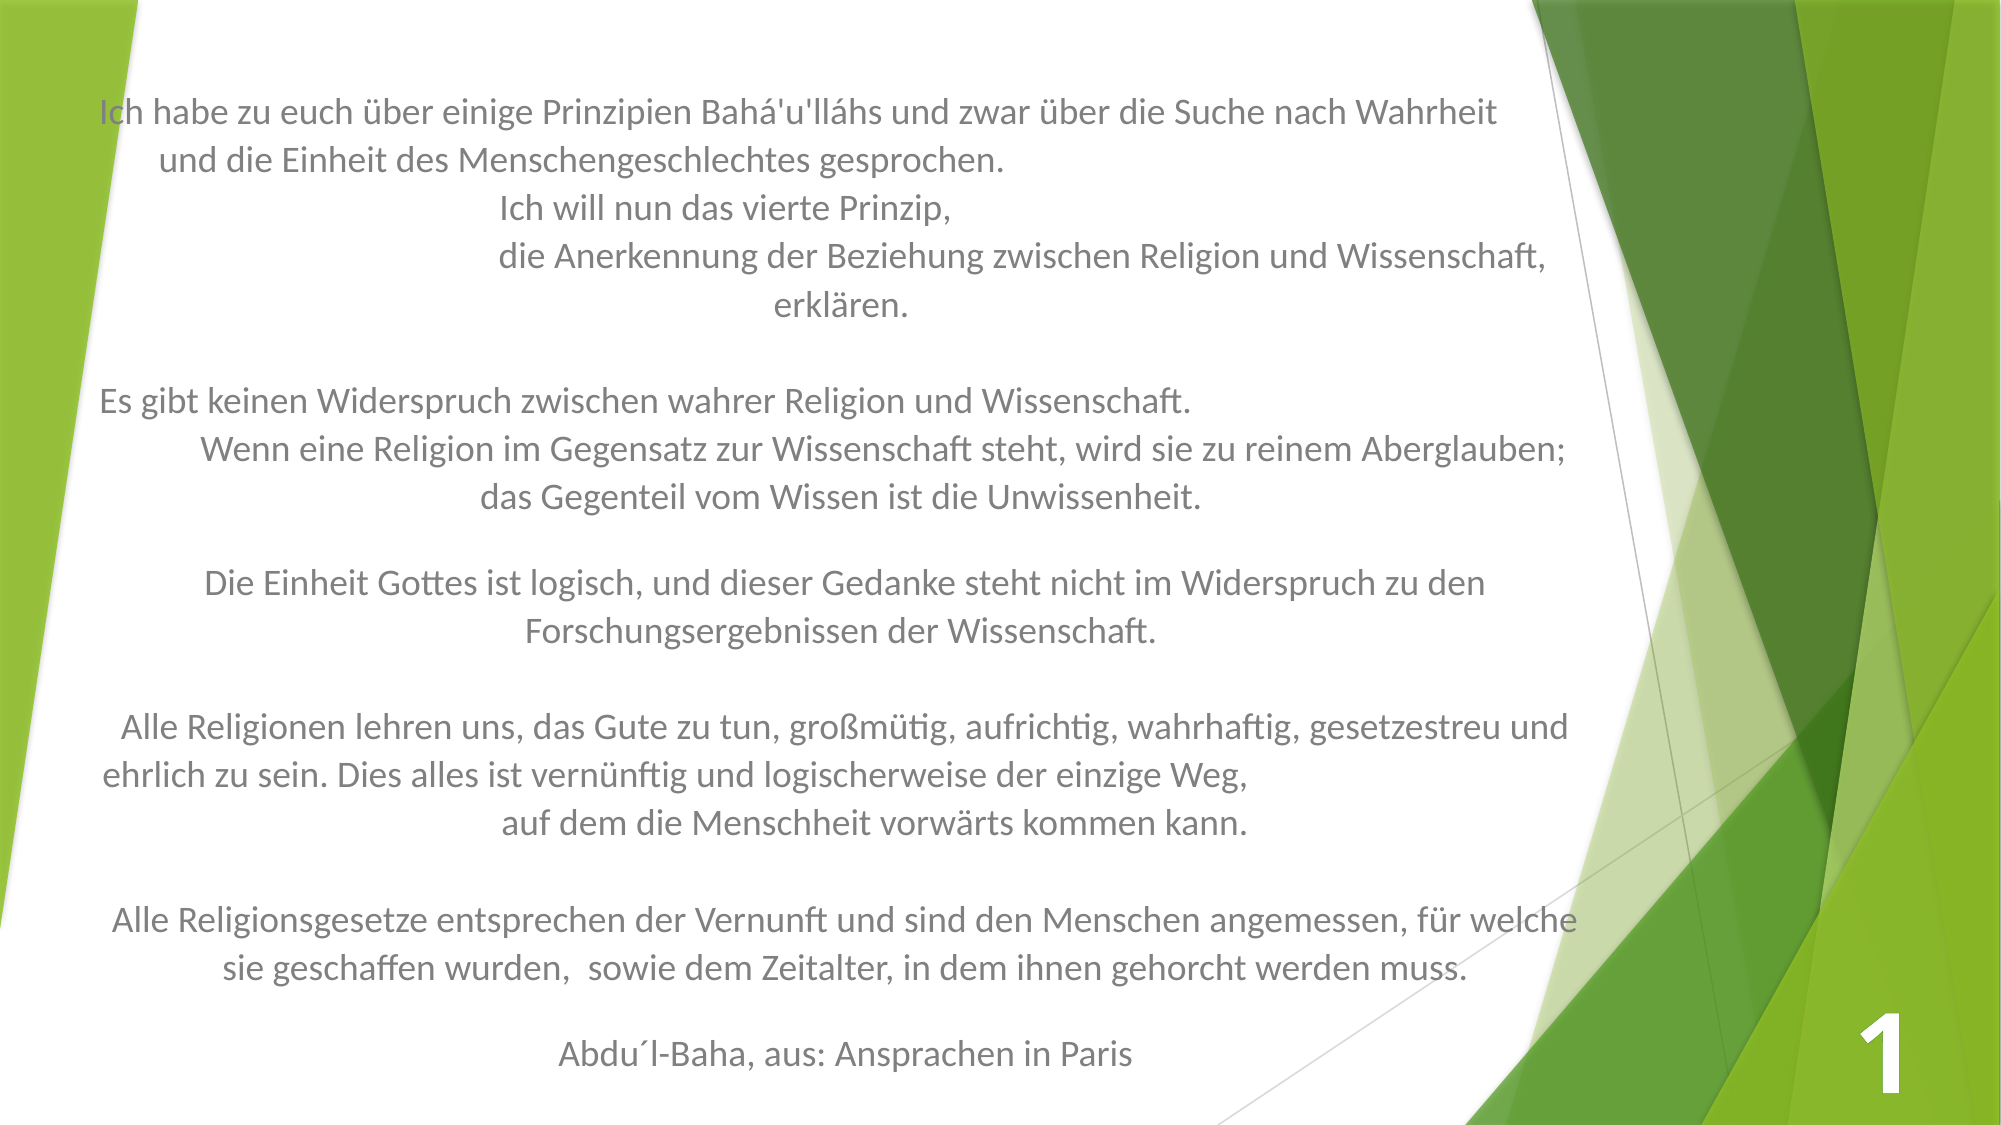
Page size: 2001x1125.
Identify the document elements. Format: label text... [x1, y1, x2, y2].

text_box 1 [1837, 973, 1933, 1124]
subtitle Ich habe zu euch über einige Prinzipien Bahá'u'lláhs und zwar über die Suche nach Wahrheit und die Einheit des Menschengeschlechtes gesprochen. Ich will nun das vierte Prinzip, die Anerkennung der Beziehung zwischen Religion und Wissenschaft, erklären. Es gibt keinen Widerspruch zwischen wahrer Religion und Wissenschaft. Wenn eine Religion im Gegensatz zur Wissenschaft steht, wird sie zu reinem Aberglauben; das Gegenteil vom Wissen ist die Unwissenheit. Die Einheit Gottes ist logisch, und dieser Gedanke steht nicht im Widerspruch zu den Forschungsergebnissen der Wissenschaft. Alle Religionen lehren uns, das Gute zu tun, großmütig, aufrichtig, wahrhaftig, gesetzestreu und ehrlich zu sein. Dies alles ist vernünftig und logischerweise der einzige Weg, auf dem die Menschheit vorwärts kommen kann. Alle Religionsgesetze entsprechen der Vernunft und sind den Menschen angemessen, für welche sie geschaffen wurden, sowie dem Zeitalter, in dem ihnen gehorcht werden muss. Abdu´l-Baha, aus: Ansprachen in Paris [83, 76, 1608, 1125]
